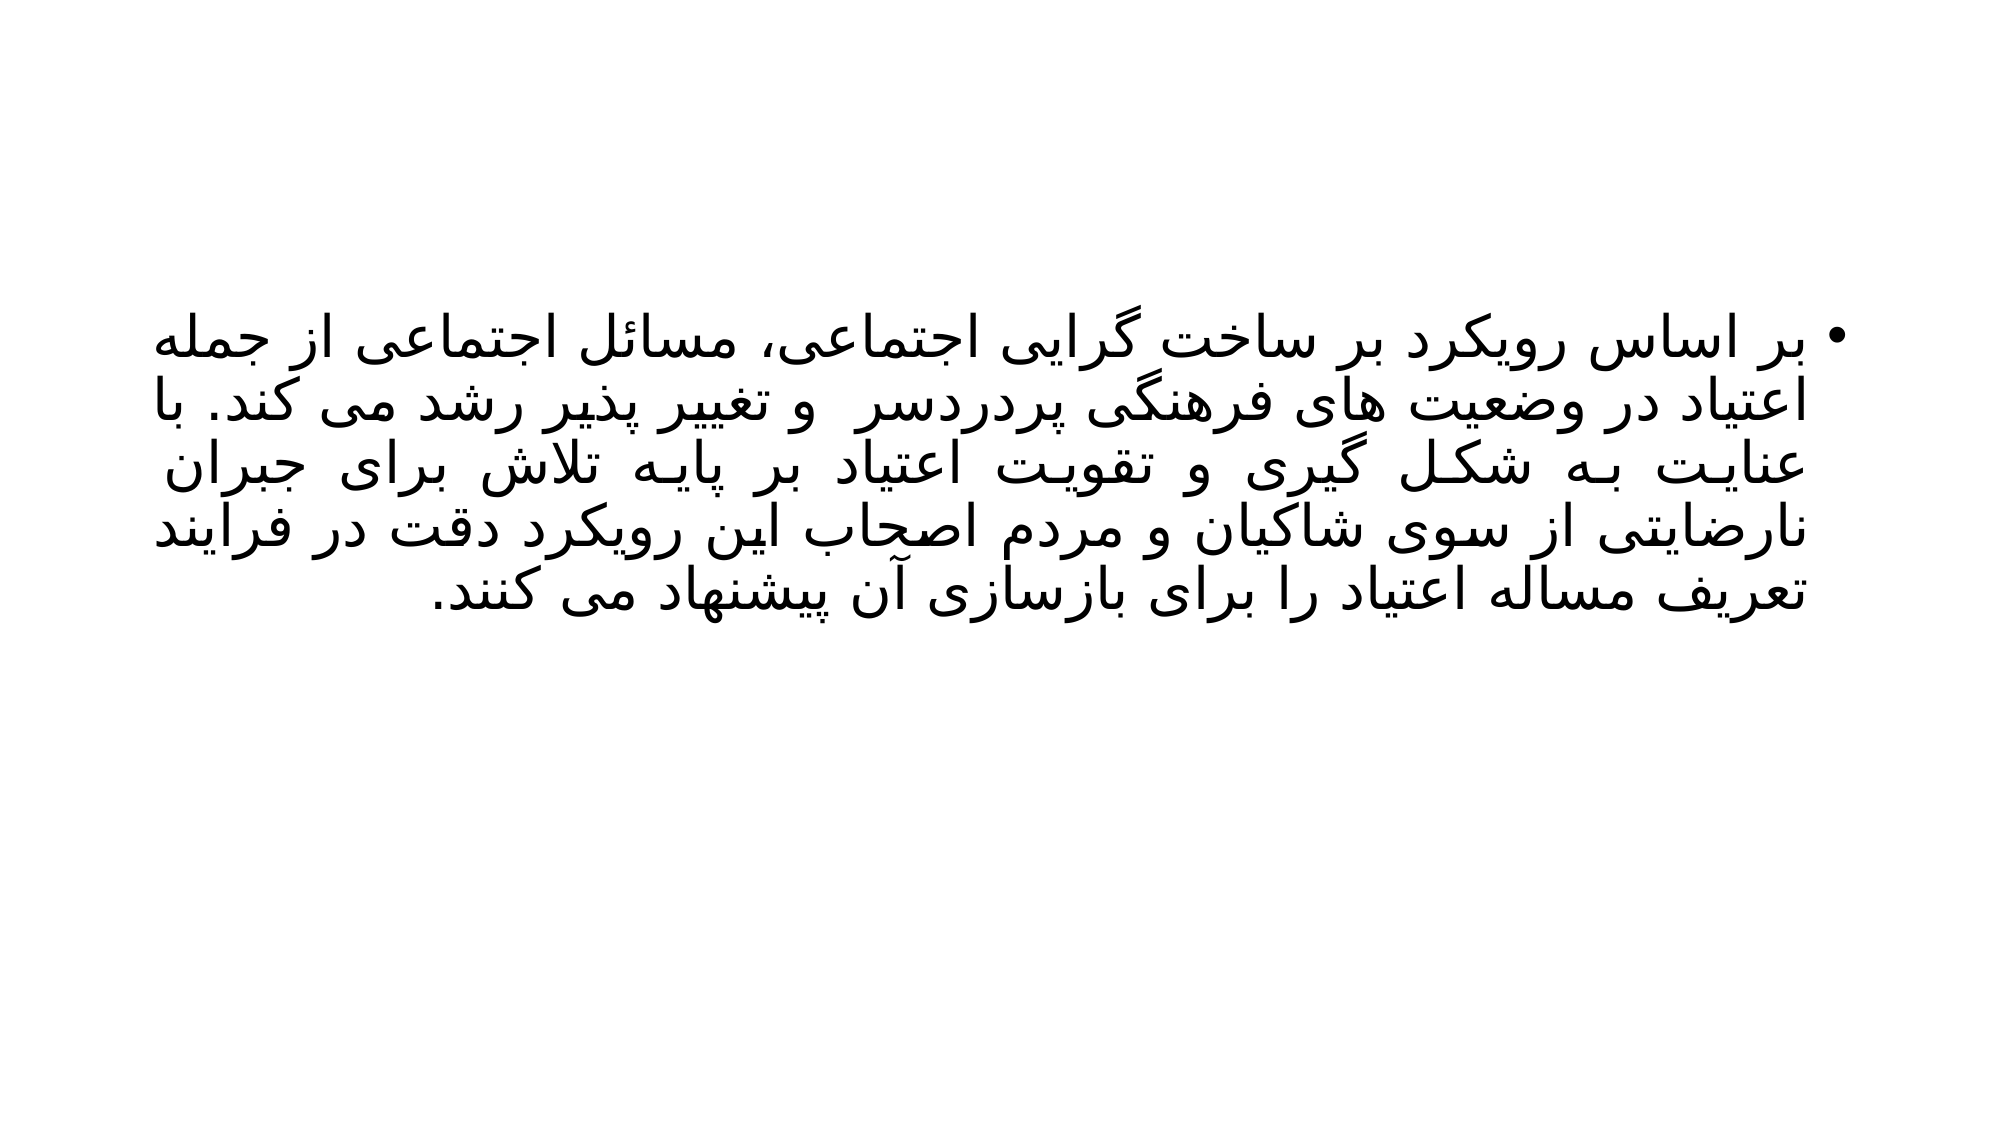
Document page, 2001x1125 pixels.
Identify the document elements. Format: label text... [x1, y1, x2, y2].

list بر اساس رویکرد بر ساخت گرایی اجتماعی، مسائل اجتماعی از جمله اعتیاد در وضعیت های فرهنگی پردردسر و تغییر پذیر رشد می کند. با عنایت به شکل گیری و تقویت اعتیاد بر پایه تلاش برای جبران نارضایتی از سوی شاکیان و مردم اصحاب این رویکرد دقت در فرایند تعریف مساله اعتیاد را برای بازسازی آن پیشنهاد می کنند. [137, 299, 1863, 1014]
